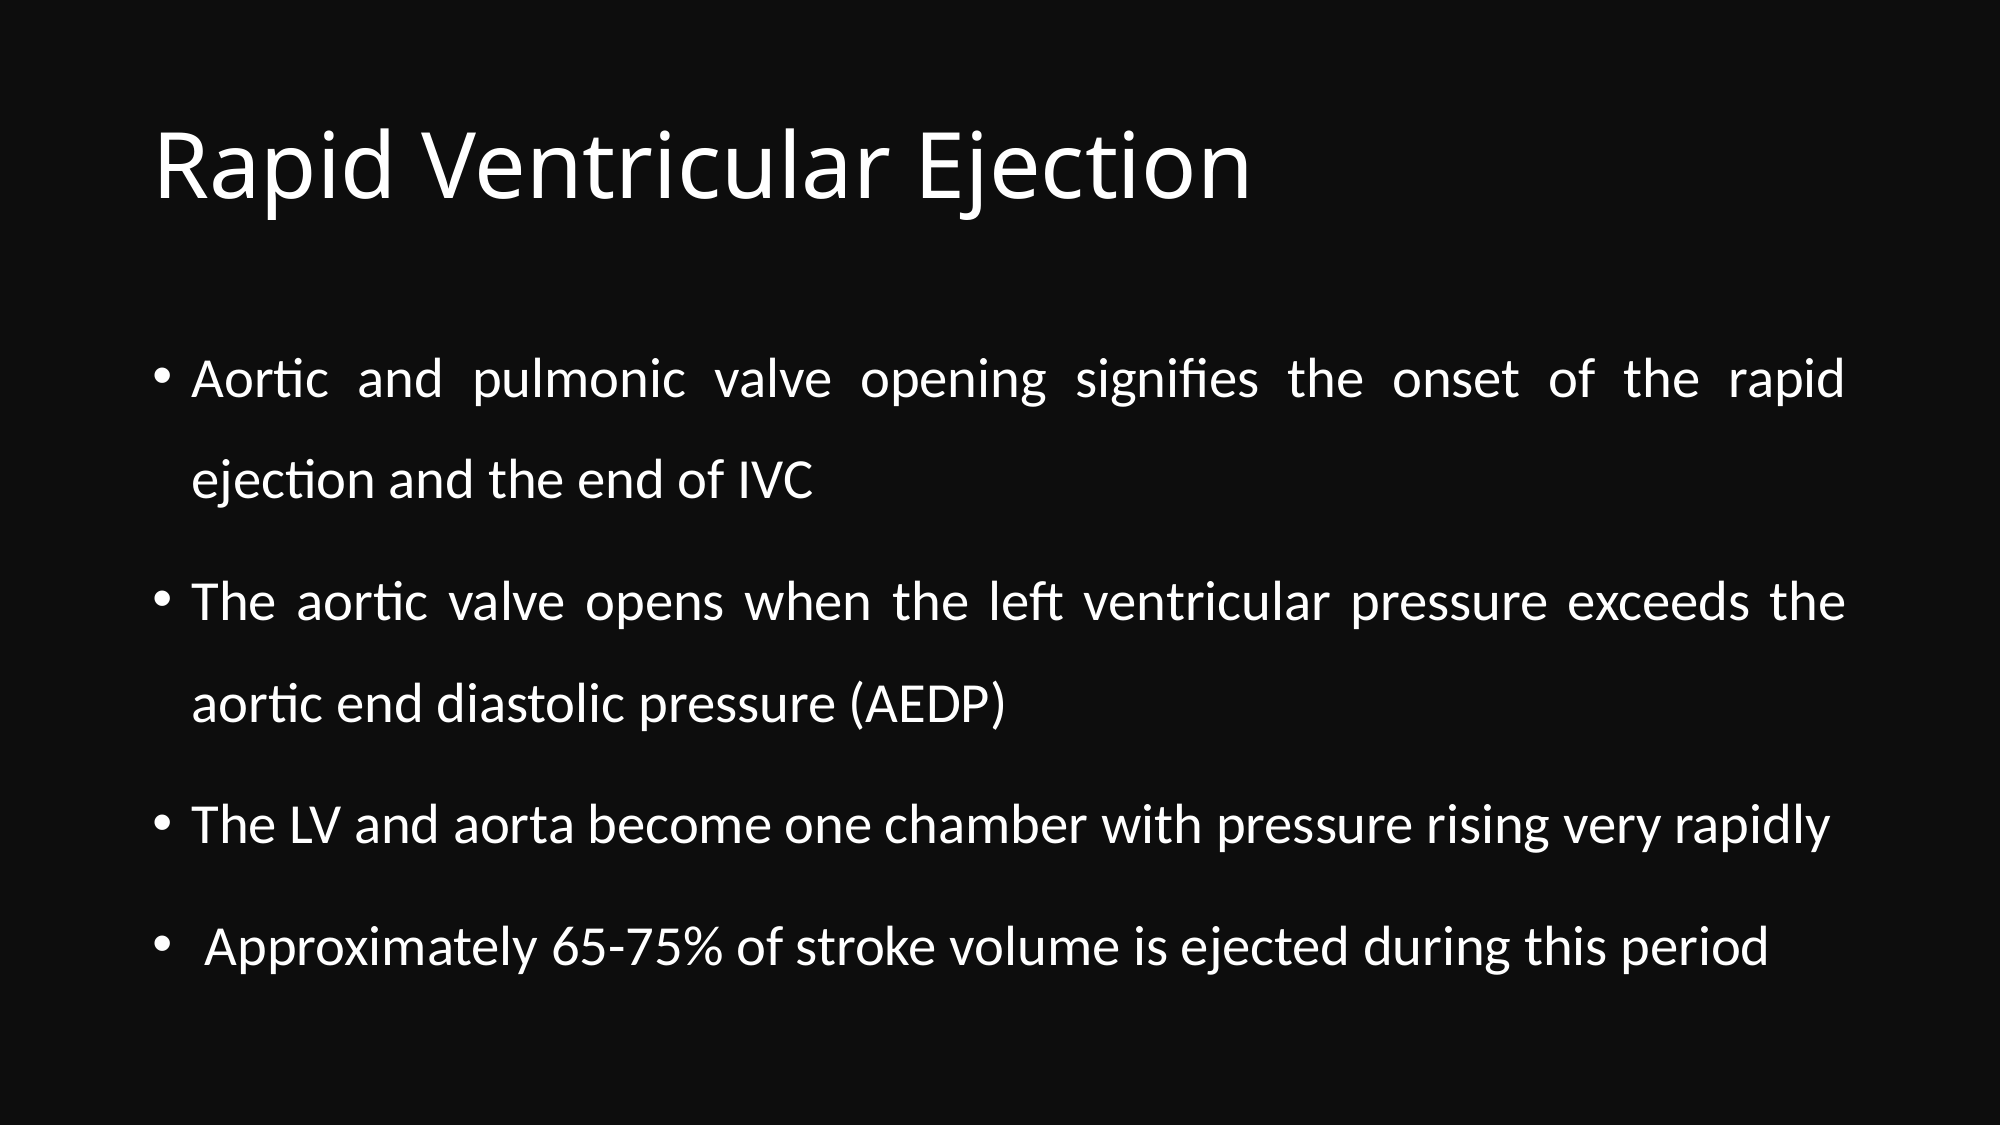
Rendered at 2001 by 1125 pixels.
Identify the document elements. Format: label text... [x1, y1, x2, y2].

title Rapid Ventricular Ejection [137, 59, 1863, 278]
list Aortic and pulmonic valve opening signifies the onset of the rapid ejection and the end of IVC The aortic valve opens when the left ventricular pressure exceeds the aortic end diastolic pressure (AEDP) The LV and aorta become one chamber with pressure rising very rapidly Approximately 65-75% of stroke volume is ejected during this period [137, 299, 1863, 1014]
